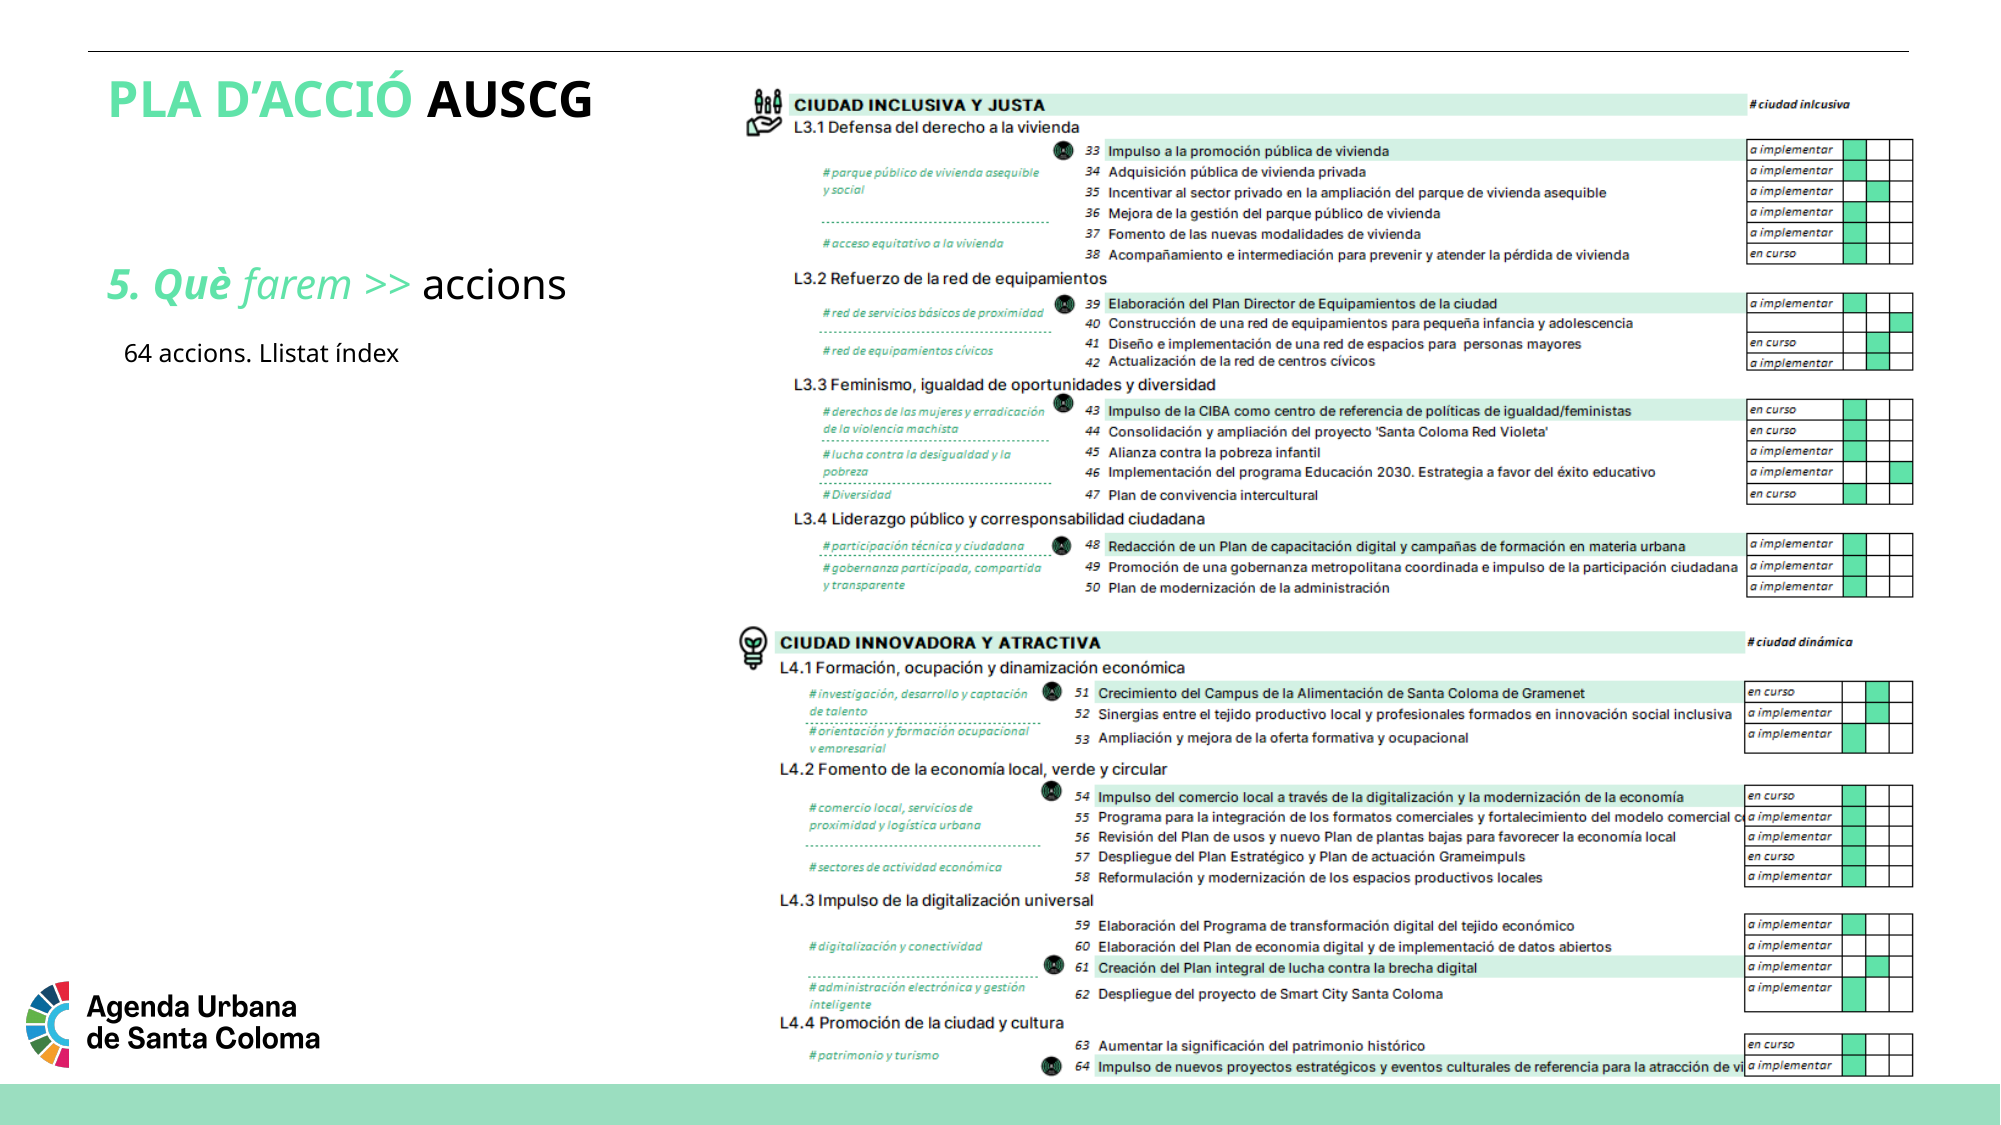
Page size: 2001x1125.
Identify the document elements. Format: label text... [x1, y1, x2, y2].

text_box 64 accions. Llistat índex [85, 293, 686, 412]
picture [733, 619, 1922, 1083]
text_box [0, 1084, 2000, 1125]
text_box PLA D’ACCIÓ AUSCG [87, 67, 1468, 128]
picture [733, 78, 1922, 605]
picture [0, 964, 345, 1085]
text_box 5. Què farem >> accions [68, 224, 733, 343]
